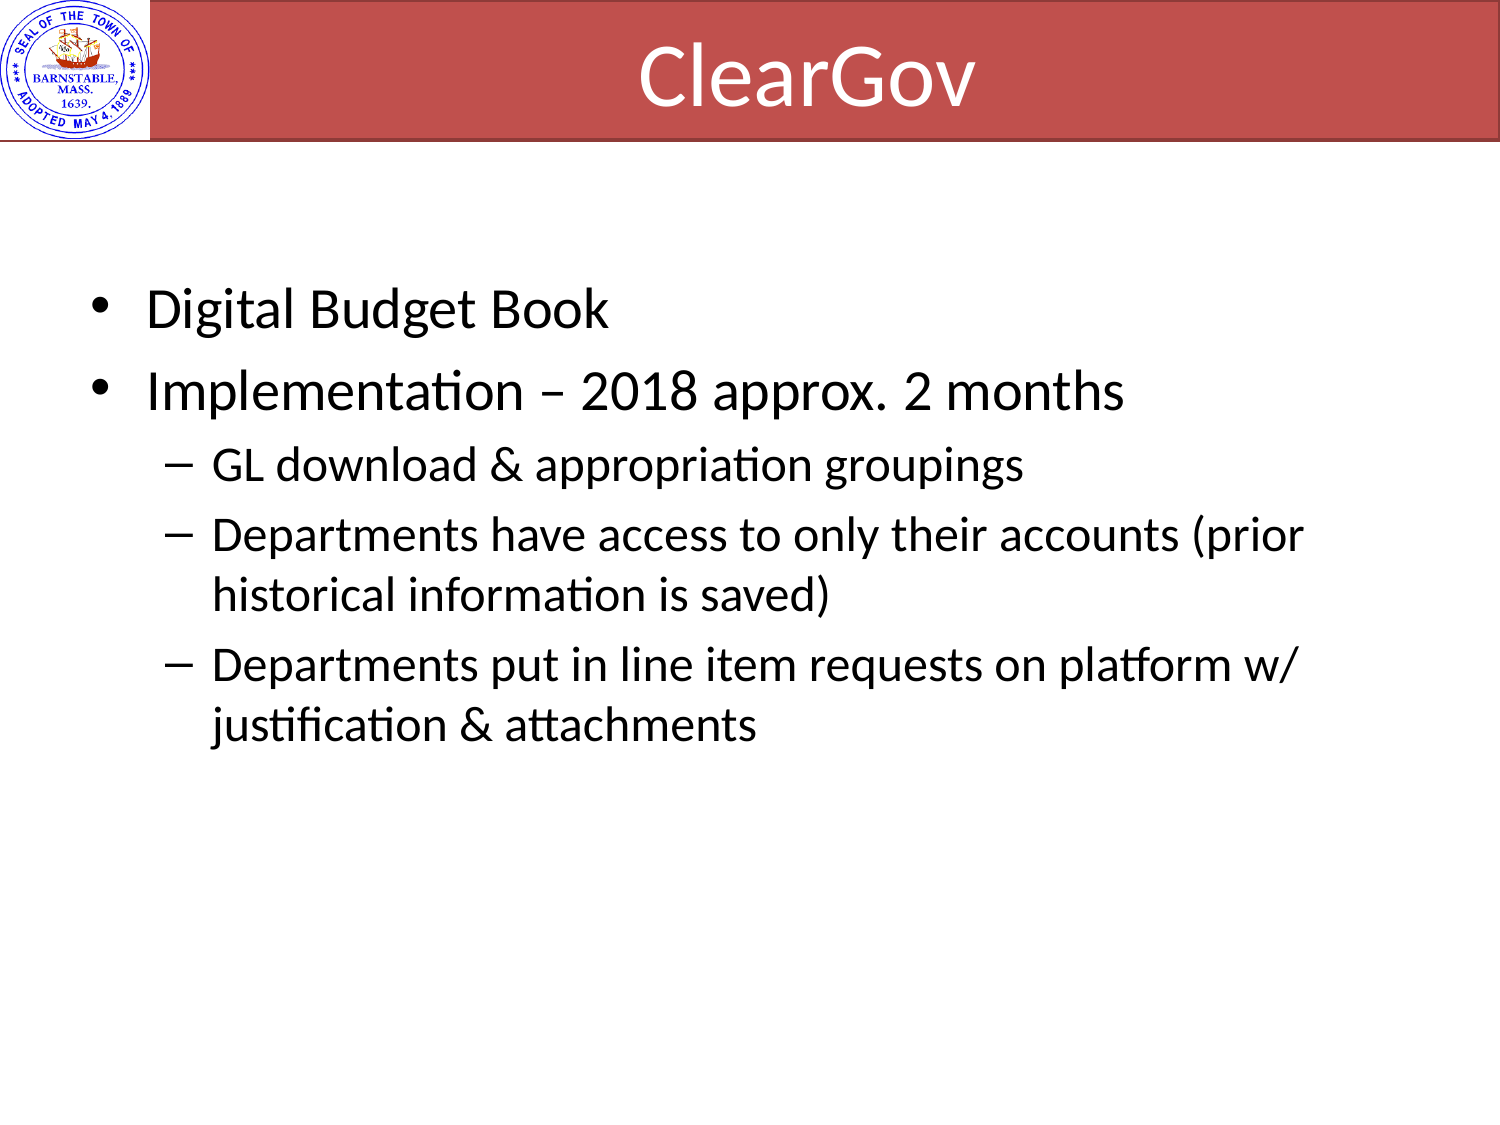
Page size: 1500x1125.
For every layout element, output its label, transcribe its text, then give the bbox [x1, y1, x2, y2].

list Digital Budget Book Implementation – 2018 approx. 2 months GL download & appropriation groupings Departments have access to only their accounts (prior historical information is saved) Departments put in line item requests on platform w/ justification & attachments [75, 262, 1384, 1005]
title ClearGov [153, 4, 1463, 135]
picture [0, 0, 150, 140]
